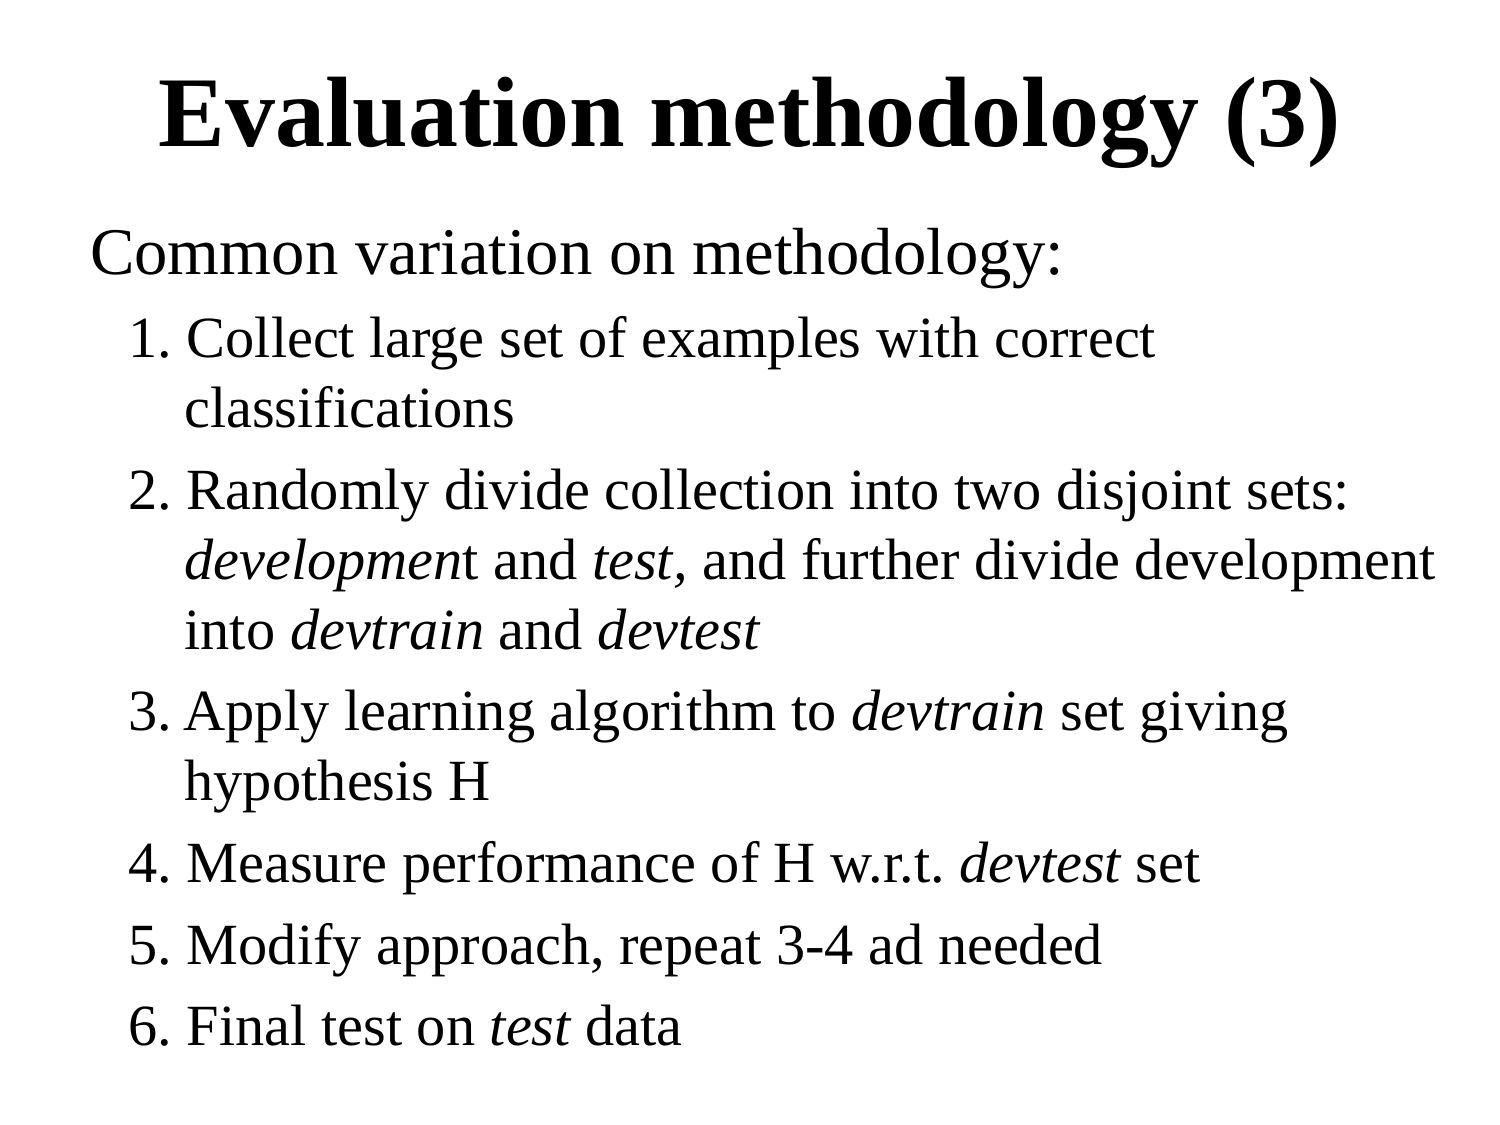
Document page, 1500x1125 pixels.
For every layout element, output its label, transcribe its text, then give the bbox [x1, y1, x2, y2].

title Evaluation methodology (3) [112, 24, 1388, 188]
list Common variation on methodology: 1. Collect large set of examples with correct classifications 2. Randomly divide collection into two disjoint sets: development and test, and further divide development into devtrain and devtest 3. Apply learning algorithm to devtrain set giving hypothesis H 4. Measure performance of H w.r.t. devtest set 5. Modify approach, repeat 3-4 ad needed 6. Final test on test data [75, 200, 1475, 1038]
